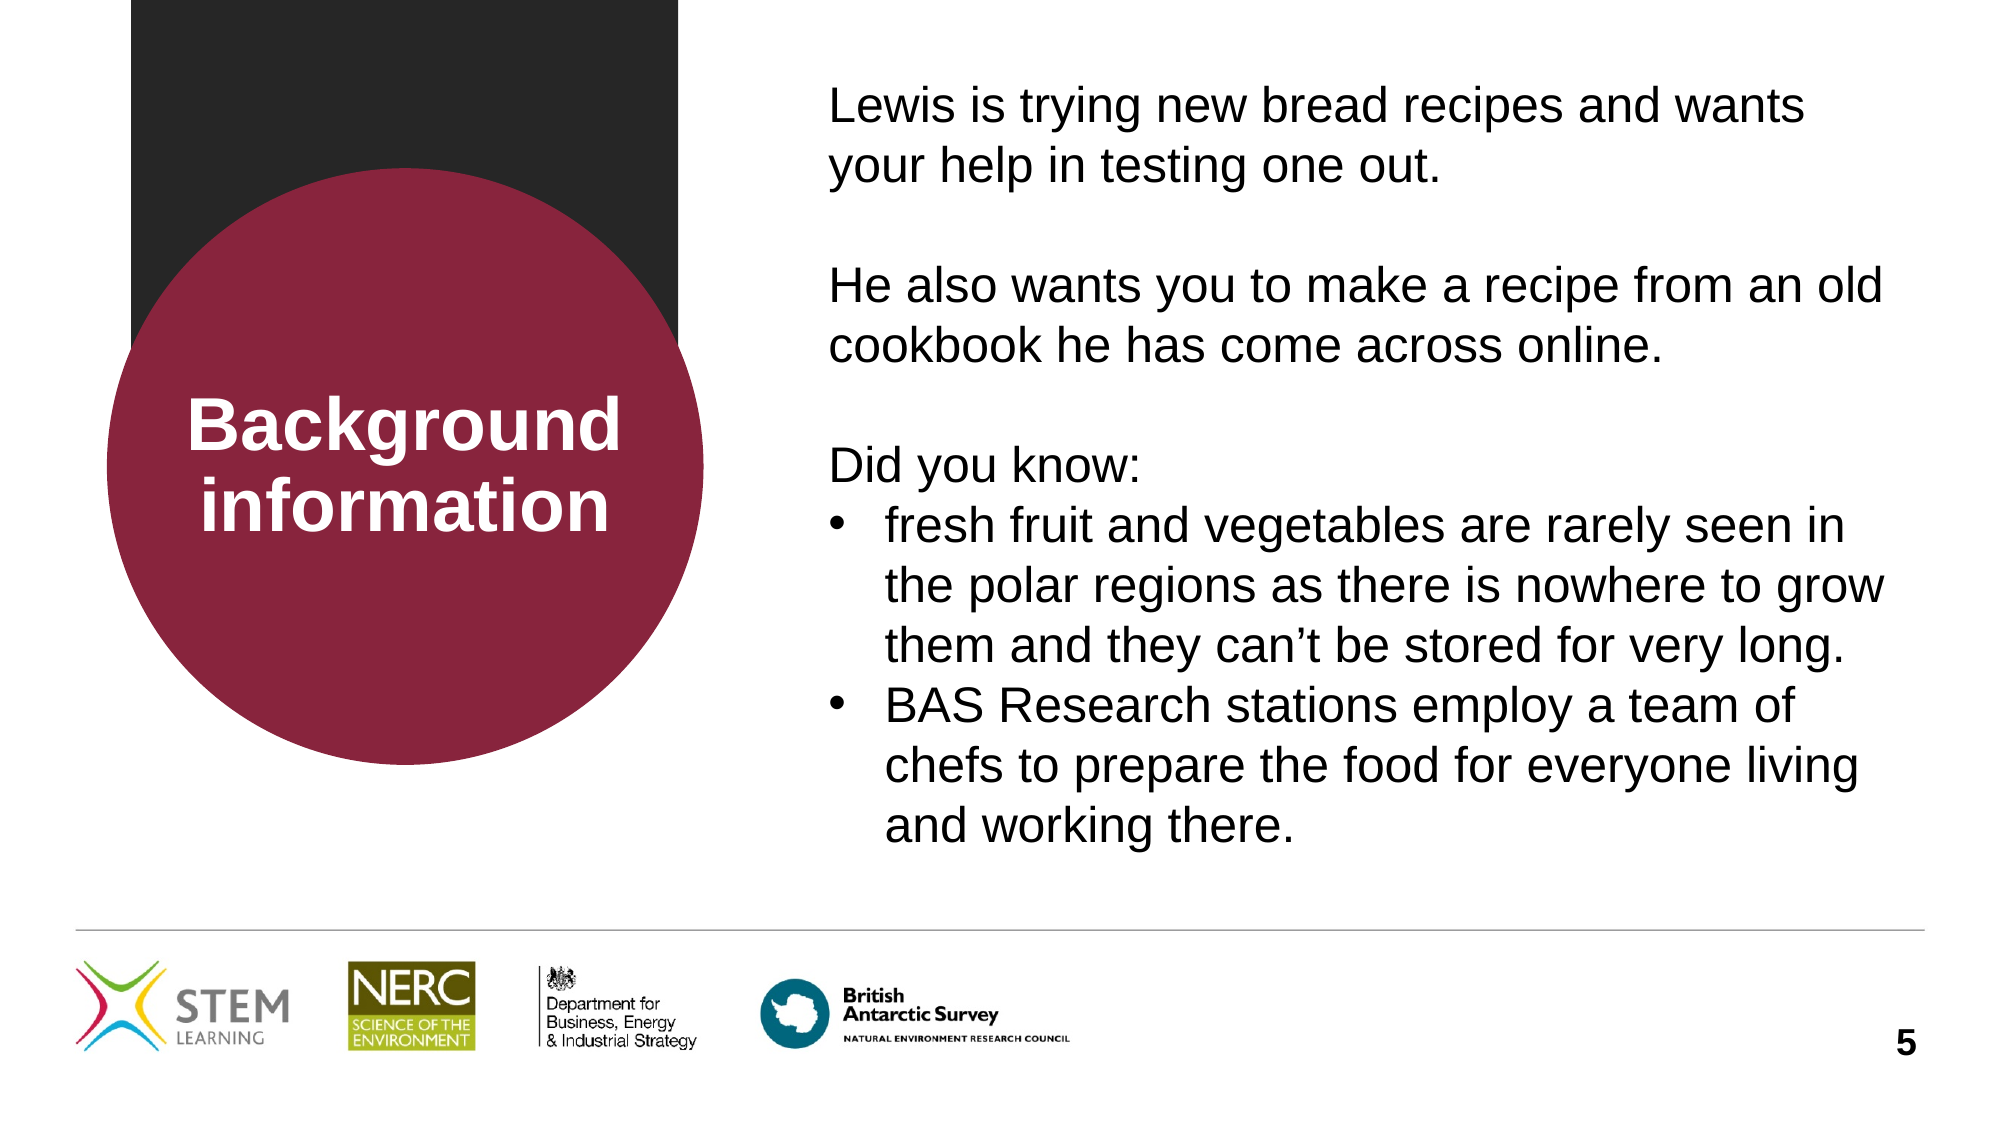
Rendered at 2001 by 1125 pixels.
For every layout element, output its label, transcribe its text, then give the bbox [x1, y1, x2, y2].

text_box [112, 531, 698, 766]
slide_number 5 [1437, 1010, 1932, 1071]
text_box [112, 167, 698, 402]
title Background information [108, 402, 702, 531]
text_box Lewis is trying new bread recipes and wants your help in testing one out. He also wants you to make a recipe from an old cookbook he has come across online. Did you know: fresh fruit and vegetables are rarely seen in the polar regions as there is nowhere to grow them and they can’t be stored for very long. BAS Research stations employ a team of chefs to prepare the food for everyone living and working there. [813, 65, 1906, 860]
picture [37, 873, 1965, 1105]
text_box [130, 0, 680, 346]
